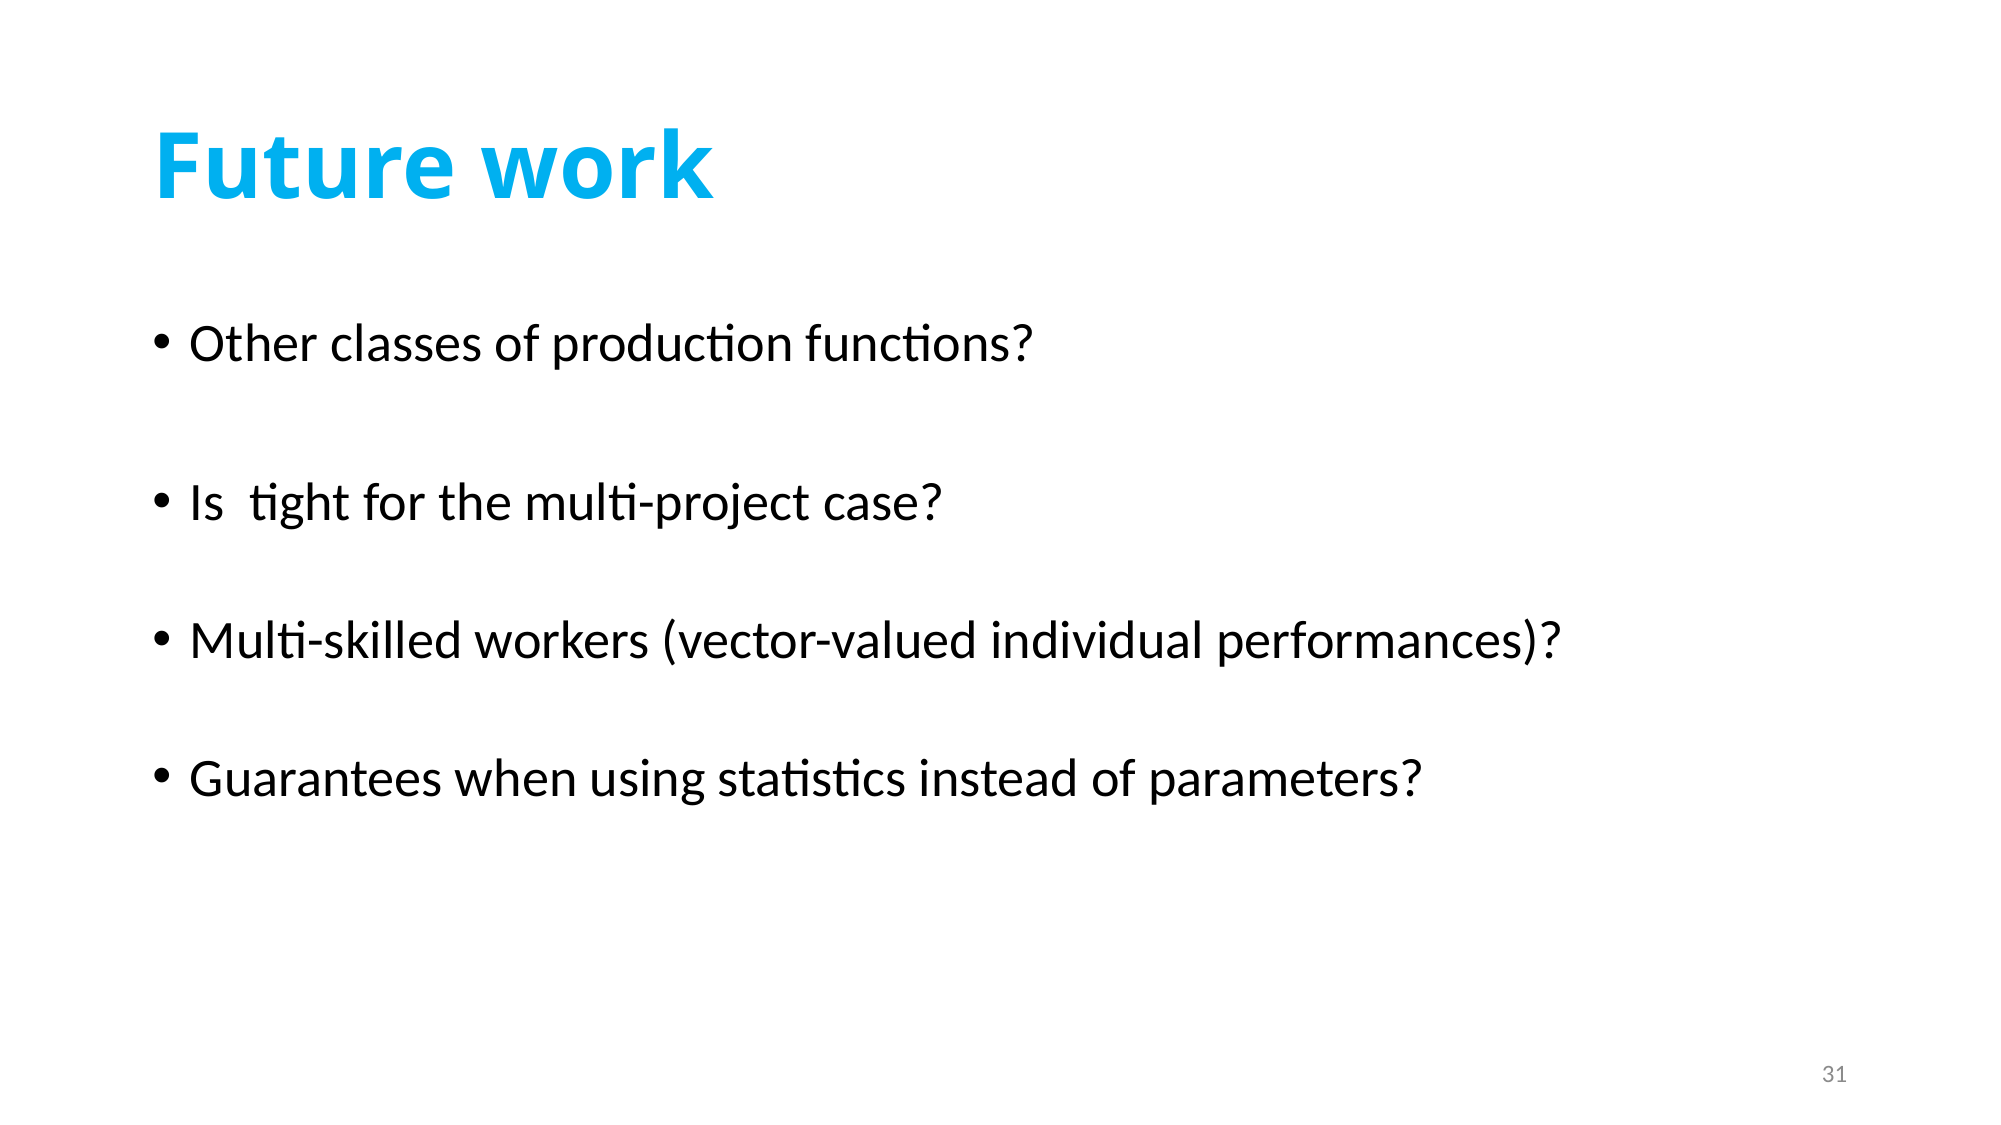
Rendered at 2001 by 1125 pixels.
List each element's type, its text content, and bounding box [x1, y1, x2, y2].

slide_number 31 [1412, 1042, 1863, 1103]
title Future work [137, 59, 1863, 278]
